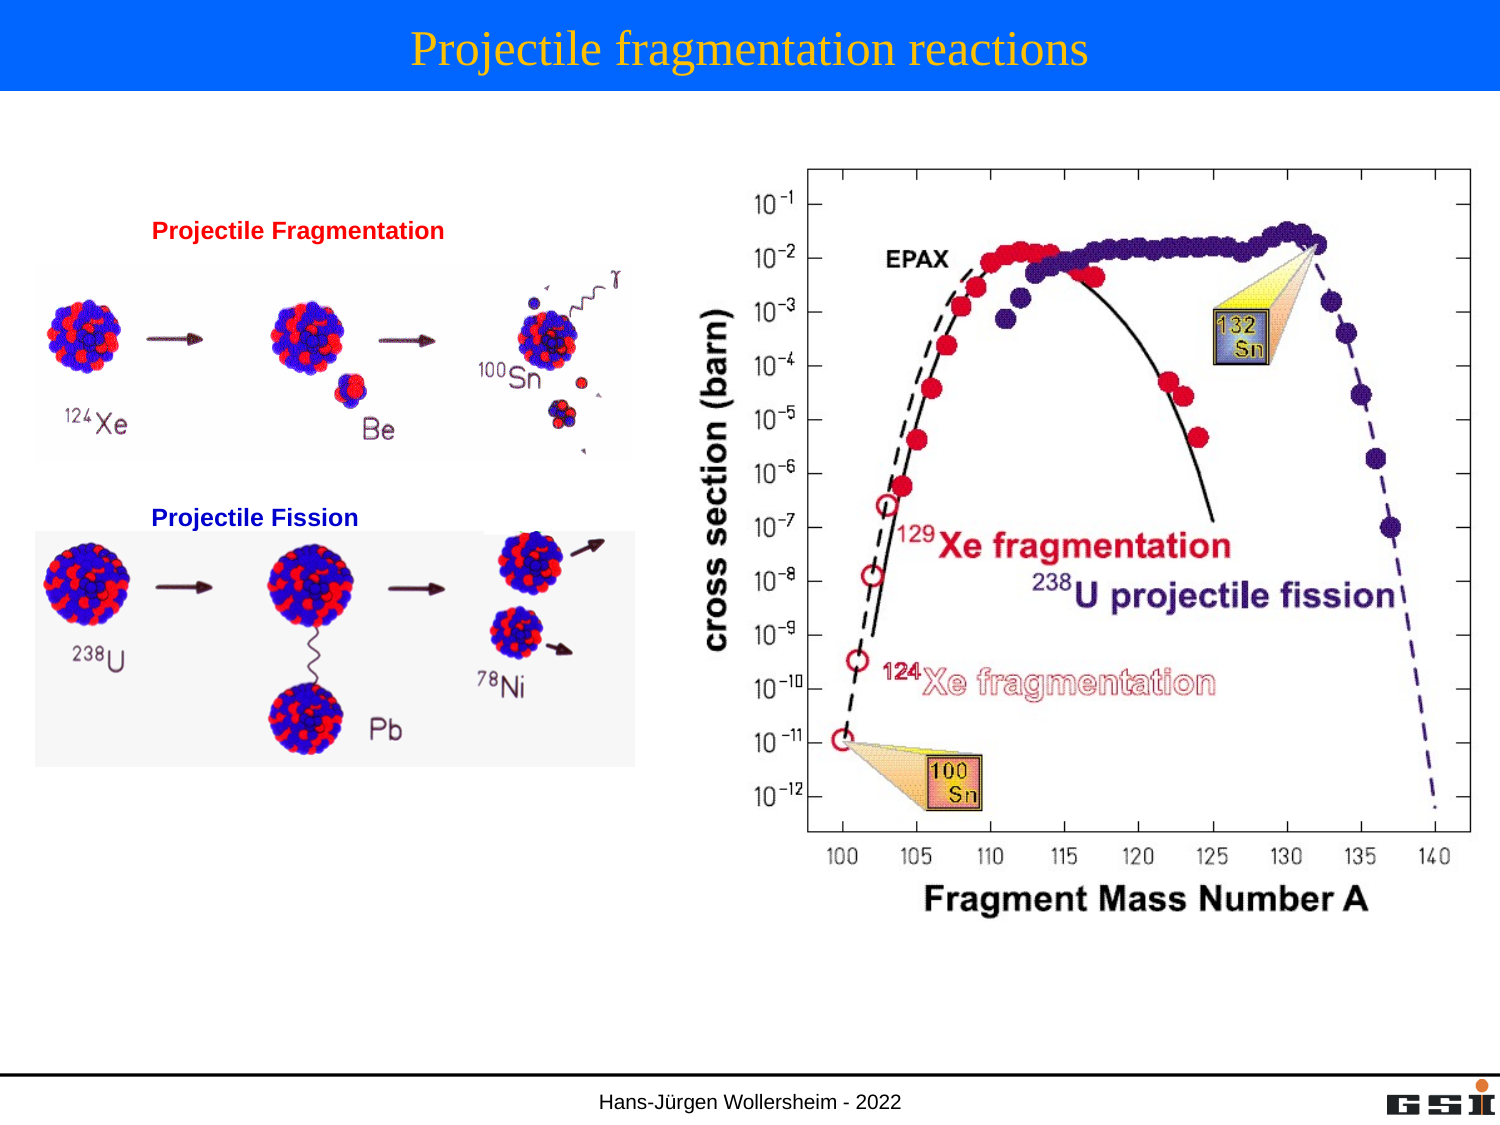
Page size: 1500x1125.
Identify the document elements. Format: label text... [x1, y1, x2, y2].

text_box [52, 206, 597, 264]
picture [696, 160, 1495, 929]
picture [1387, 1079, 1495, 1115]
picture [35, 265, 631, 462]
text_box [52, 493, 590, 530]
title Projectile fragmentation reactions [0, 0, 1500, 91]
picture [35, 531, 635, 767]
